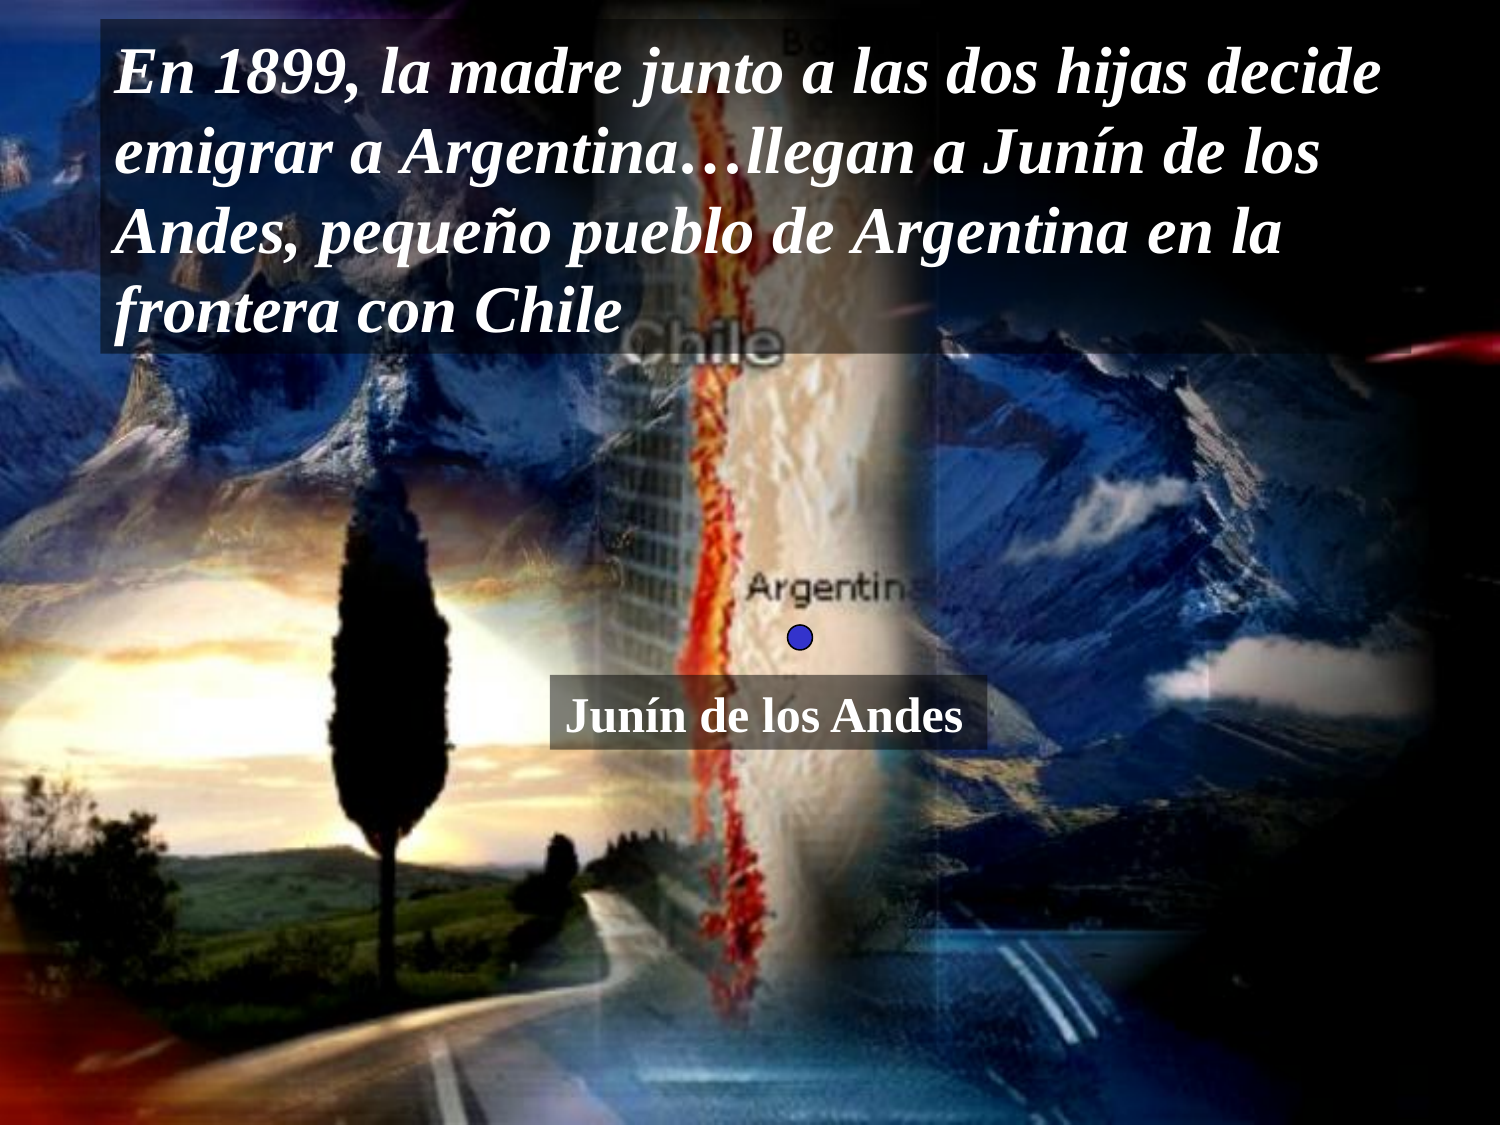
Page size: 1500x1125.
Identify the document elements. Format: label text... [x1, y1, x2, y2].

text_box En 1899, la madre junto a las dos hijas decide emigrar a Argentina…llegan a Junín de los Andes, pequeño pueblo de Argentina en la frontera con Chile [100, 19, 1412, 354]
picture [0, 0, 1500, 1125]
text_box [787, 624, 813, 650]
text_box Junín de los Andes [549, 674, 988, 750]
